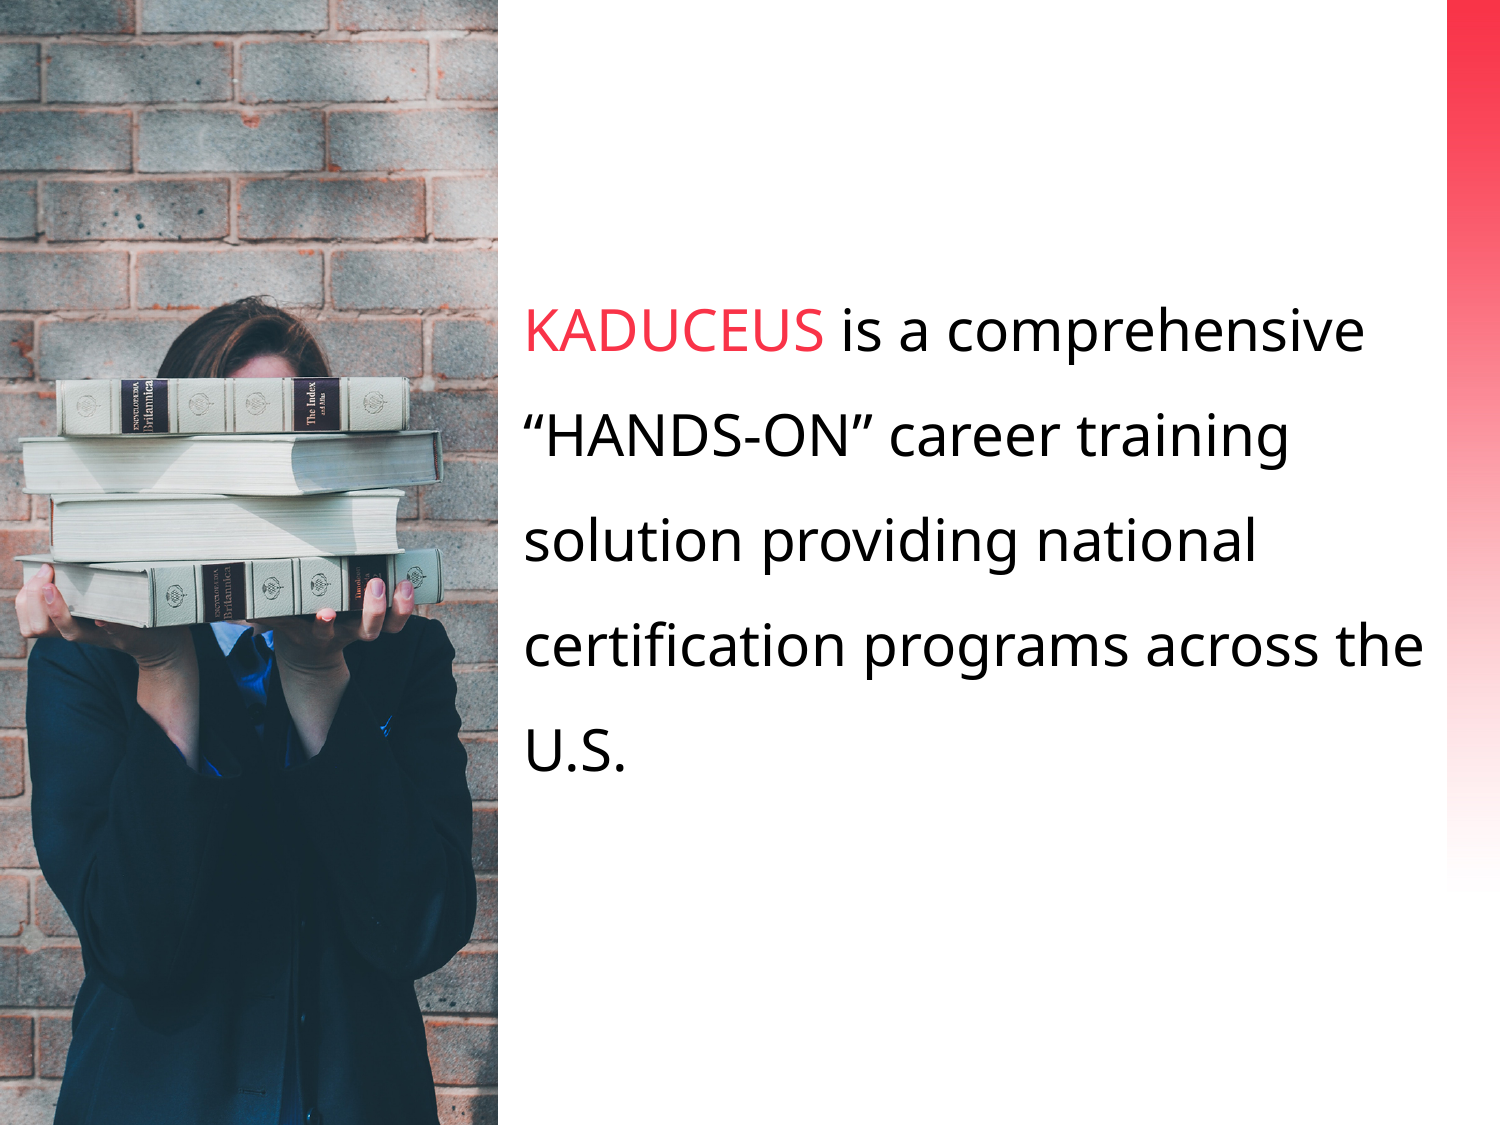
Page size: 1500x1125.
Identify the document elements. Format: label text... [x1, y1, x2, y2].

picture [0, 0, 498, 1125]
text_box KADUCEUS is a comprehensive “HANDS-ON” career training solution providing national certification programs across the U.S. [508, 399, 1441, 642]
picture [1446, 0, 1500, 1125]
